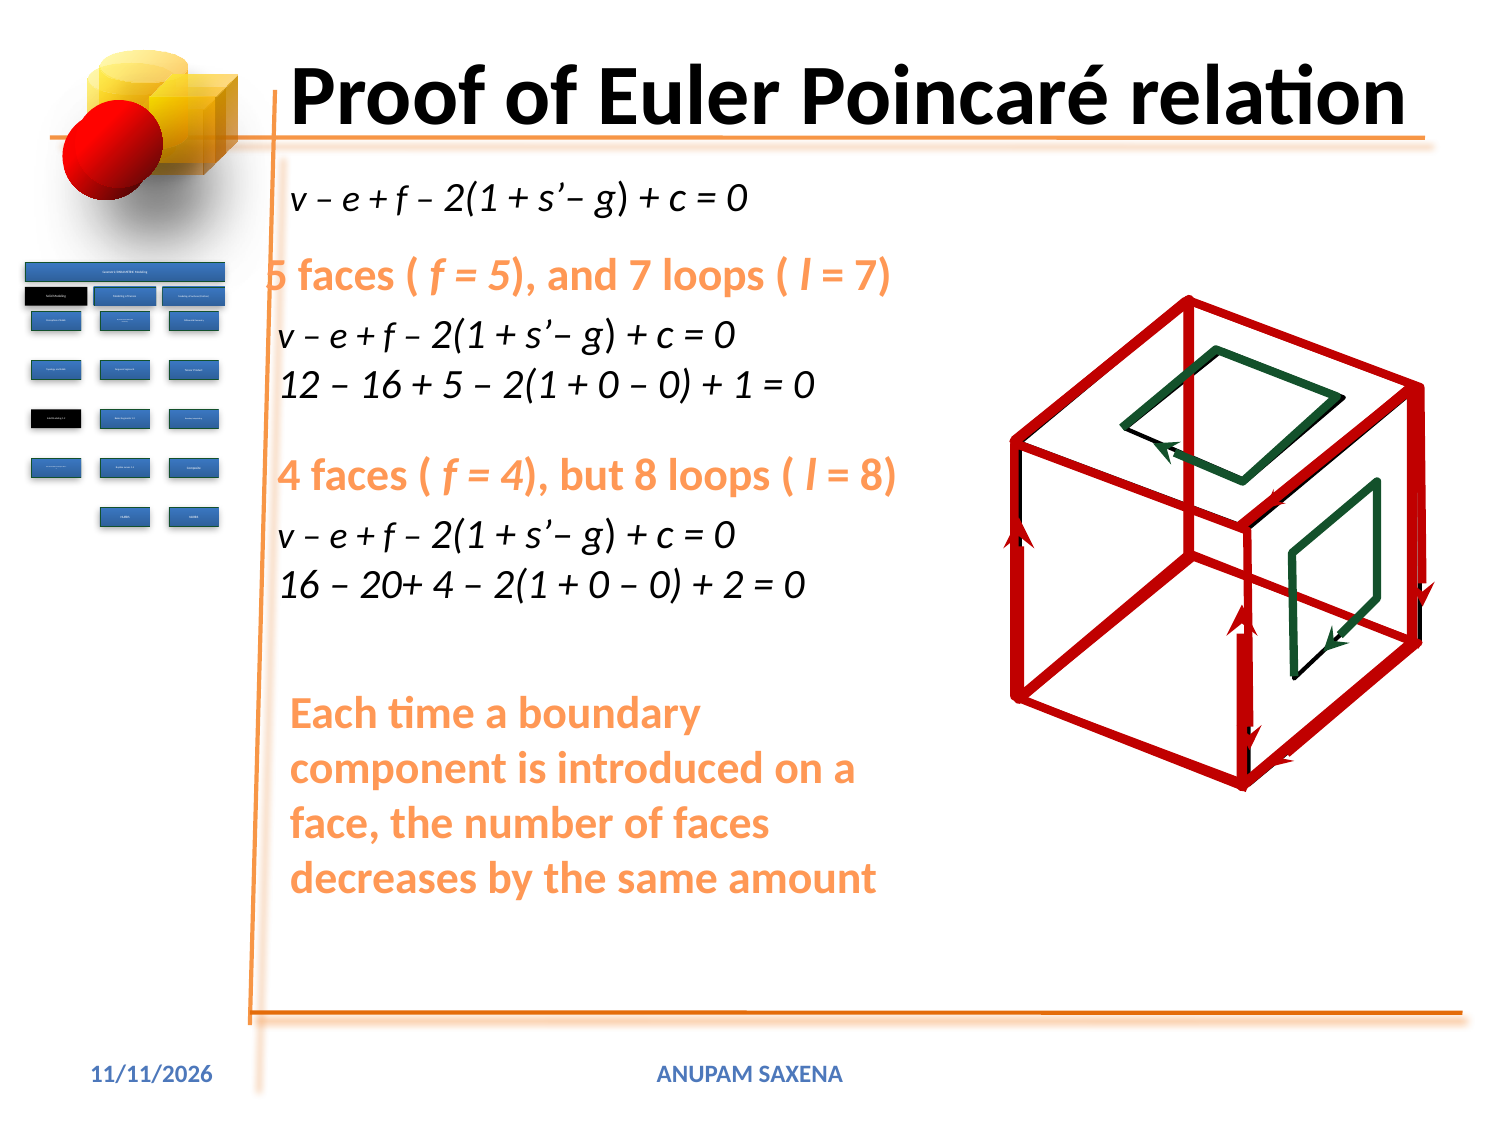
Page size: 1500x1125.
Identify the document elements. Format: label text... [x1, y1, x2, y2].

footer Anupam Saxena [512, 1042, 988, 1103]
text_box 4 faces ( f = 4), but 8 loops ( l = 8) [262, 437, 925, 508]
text_box Each time a boundary component is introduced on a face, the number of faces decreases by the same amount [274, 675, 938, 910]
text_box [0, 262, 251, 576]
text_box v – e + f – 2(1 + s’– g) + c = 0 16 – 20+ 4 – 2(1 + 0 – 0) + 2 = 0 [262, 499, 875, 660]
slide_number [75, 1042, 425, 1103]
text_box v – e + f – 2(1 + s’– g) + c = 0 12 – 16 + 5 – 2(1 + 0 – 0) + 1 = 0 [262, 299, 875, 460]
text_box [1019, 299, 1420, 786]
text_box 5 faces ( f = 5), and 7 loops ( l = 7) [249, 237, 913, 308]
text_box v – e + f – 2(1 + s’– g) + c = 0 [274, 162, 800, 237]
title Proof of Euler Poincaré relation [275, 24, 1425, 155]
